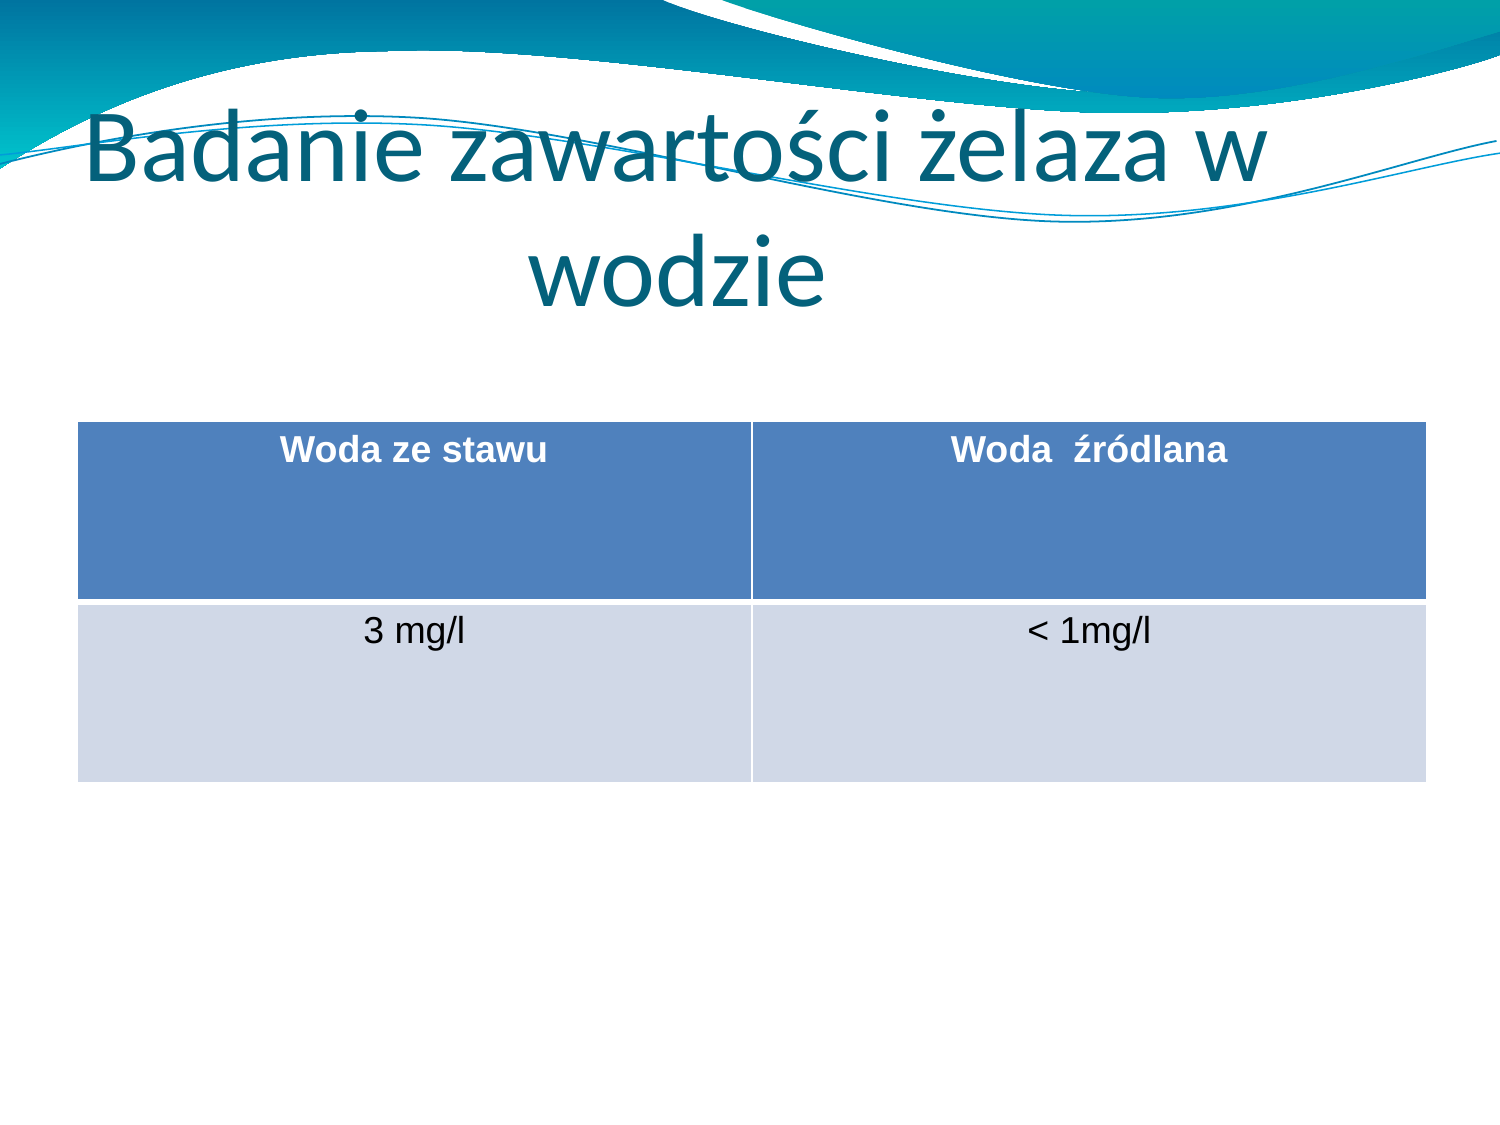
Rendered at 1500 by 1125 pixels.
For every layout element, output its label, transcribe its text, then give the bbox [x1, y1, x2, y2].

text_box Badanie zawartości żelaza w wodzie [0, 70, 1355, 303]
table_cell < 1mg/l [753, 605, 1426, 782]
table_cell 3 mg/l [78, 605, 751, 782]
table_header Woda ze stawu [78, 422, 751, 599]
table_header Woda źródlana [753, 422, 1426, 599]
